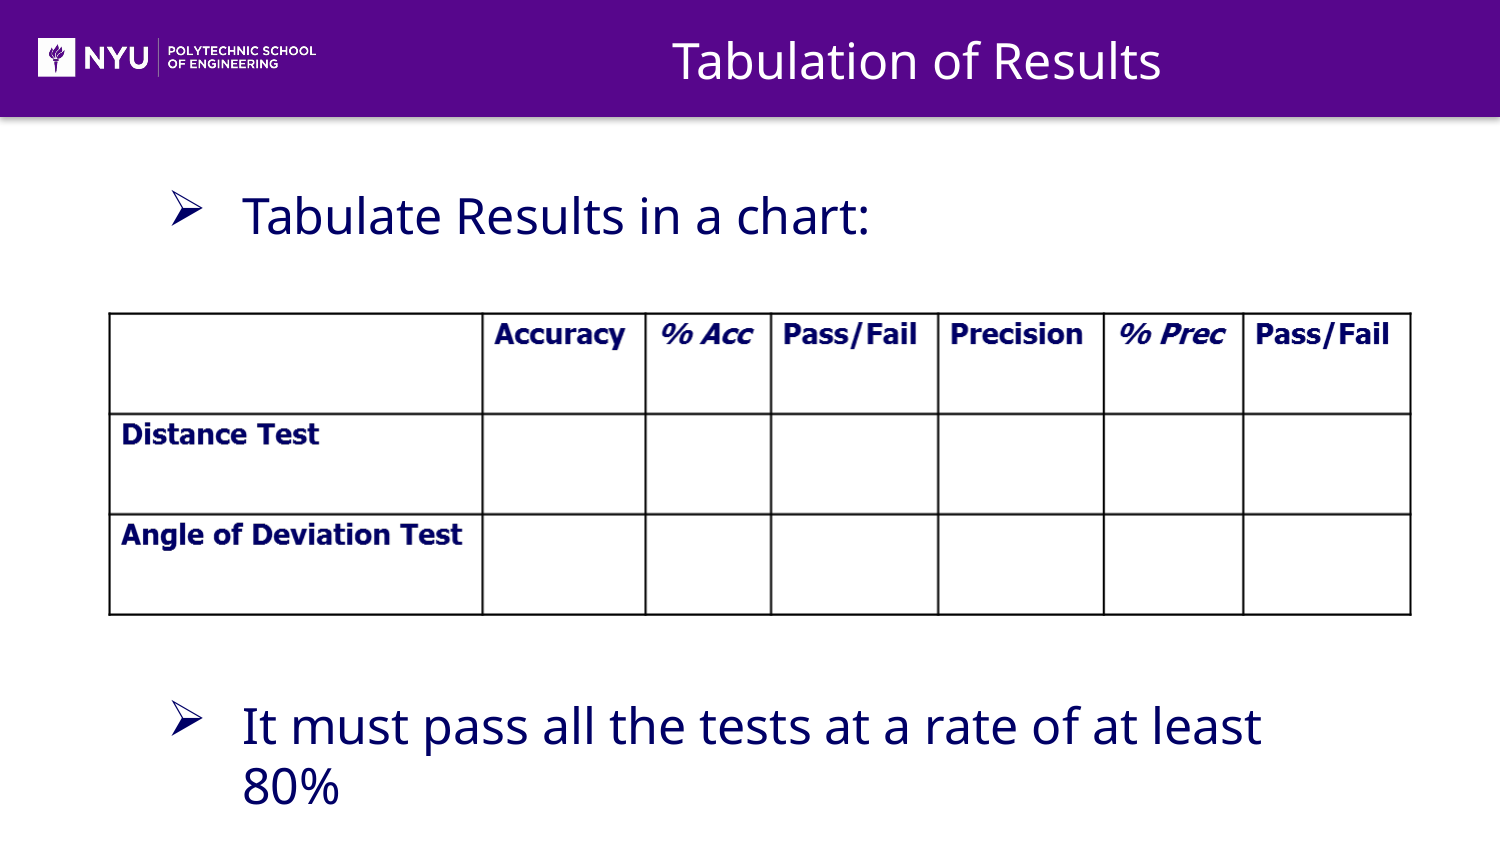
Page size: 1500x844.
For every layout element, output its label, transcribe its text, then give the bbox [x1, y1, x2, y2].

text_box Tabulate Results in a chart: It must pass all the tests at a rate of at least 80% [152, 624, 1369, 804]
text_box Tabulate Results in a chart: It must pass all the tests at a rate of at least 80% [152, 177, 1369, 303]
picture [38, 38, 316, 77]
picture [108, 305, 1413, 617]
list Tabulation of Results [372, 37, 1463, 81]
